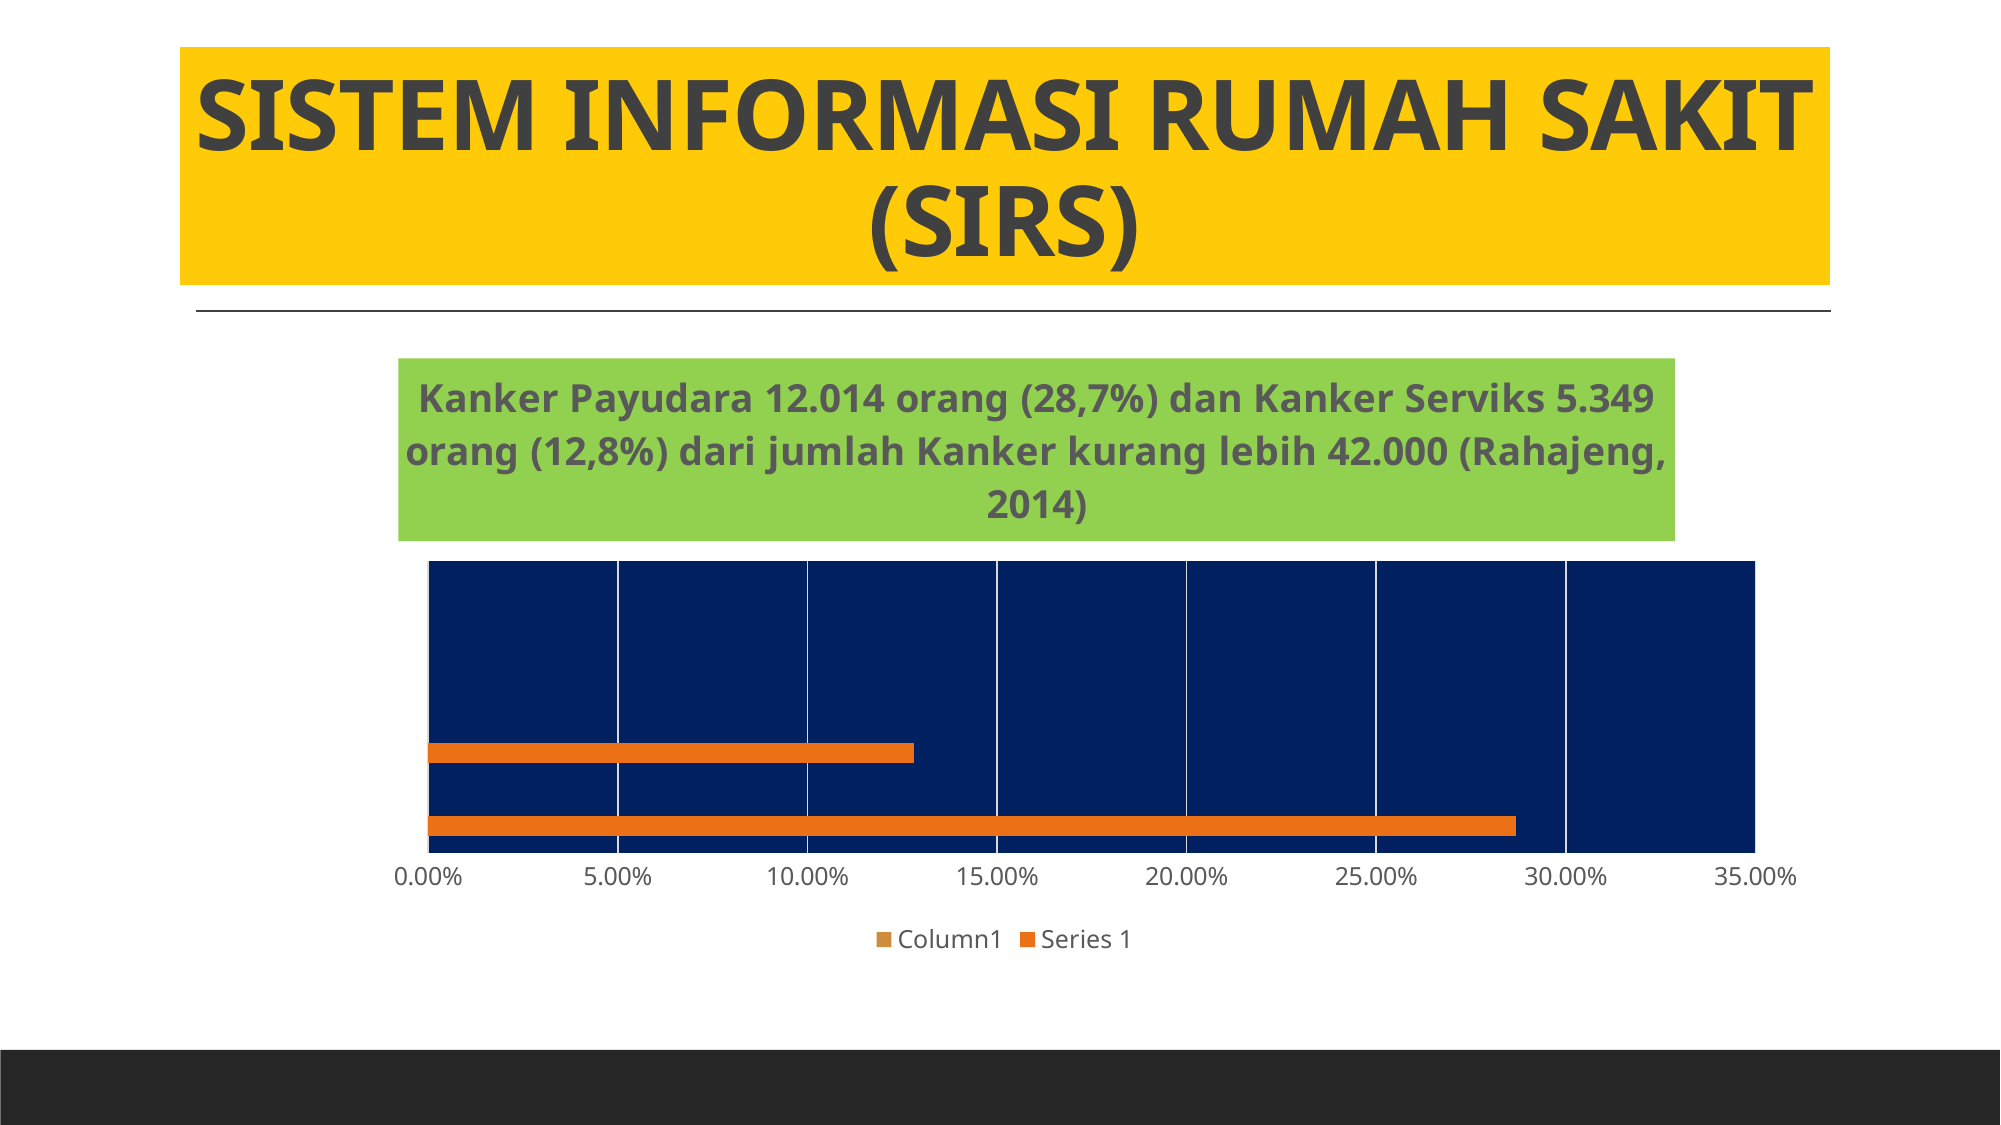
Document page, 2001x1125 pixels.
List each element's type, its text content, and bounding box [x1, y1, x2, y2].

chart [179, 345, 1831, 964]
title SISTEM INFORMASI RUMAH SAKIT (SIRS) [180, 47, 1830, 285]
